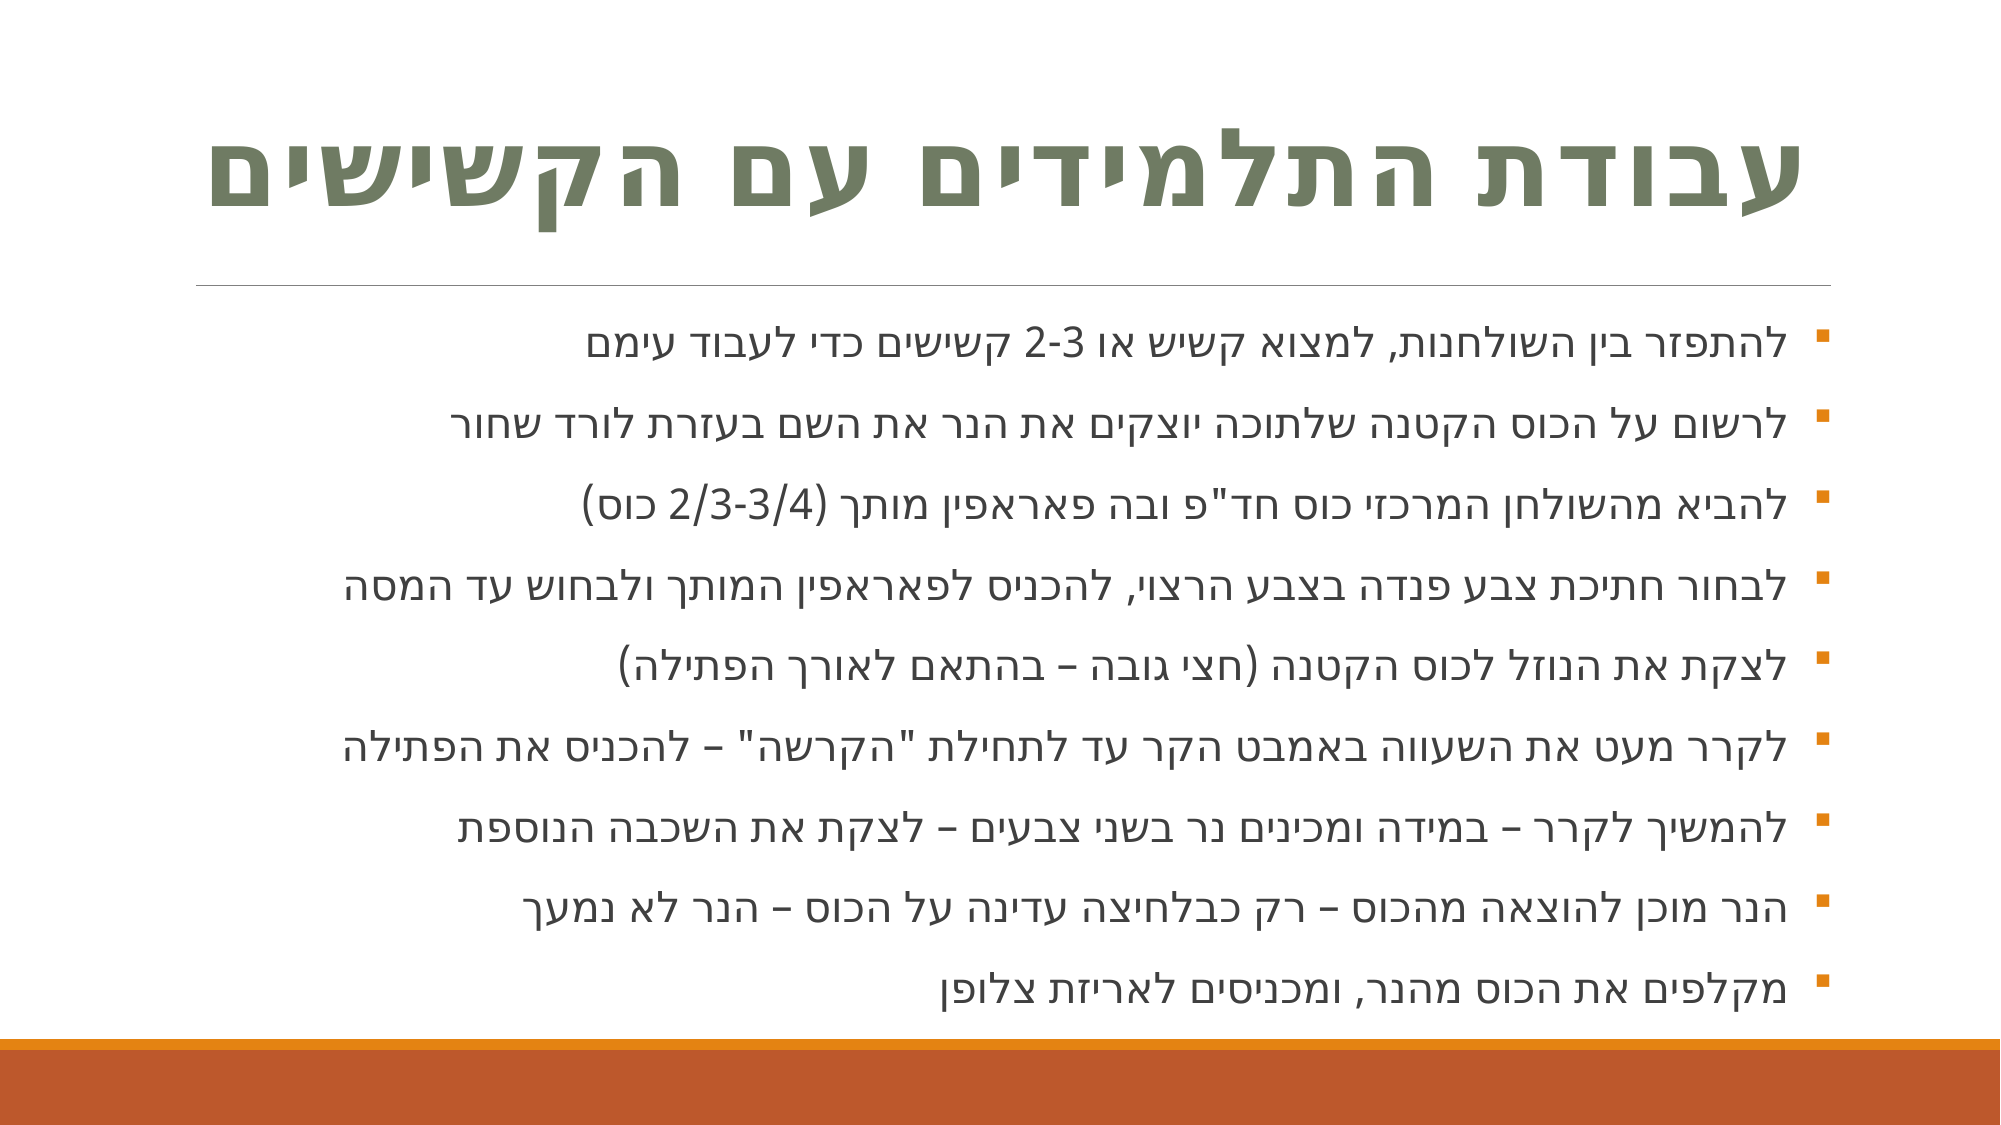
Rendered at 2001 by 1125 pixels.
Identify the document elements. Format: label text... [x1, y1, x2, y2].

title עבודת התלמידים עם הקשישים [180, 0, 1830, 237]
list להתפזר בין השולחנות, למצוא קשיש או 2-3 קשישים כדי לעבוד עימם לרשום על הכוס הקטנה שלתוכה יוצקים את הנר את השם בעזרת לורד שחור להביא מהשולחן המרכזי כוס חד"פ ובה פאראפין מותך (2/3-3/4 כוס) לבחור חתיכת צבע פנדה בצבע הרצוי, להכניס לפאראפין המותך ולבחוש עד המסה לצקת את הנוזל לכוס הקטנה (חצי גובה – בהתאם לאורך הפתילה) לקרר מעט את השעווה באמבט הקר עד לתחילת "הקרשה" – להכניס את הפתילה להמשיך לקרר – במידה ומכינים נר בשני צבעים – לצקת את השכבה הנוספת הנר מוכן להוצאה מהכוס – רק כבלחיצה עדינה על הכוס – הנר לא נמעך מקלפים את הכוס מהנר, ומכניסים לאריזת צלופן [180, 302, 1830, 1026]
